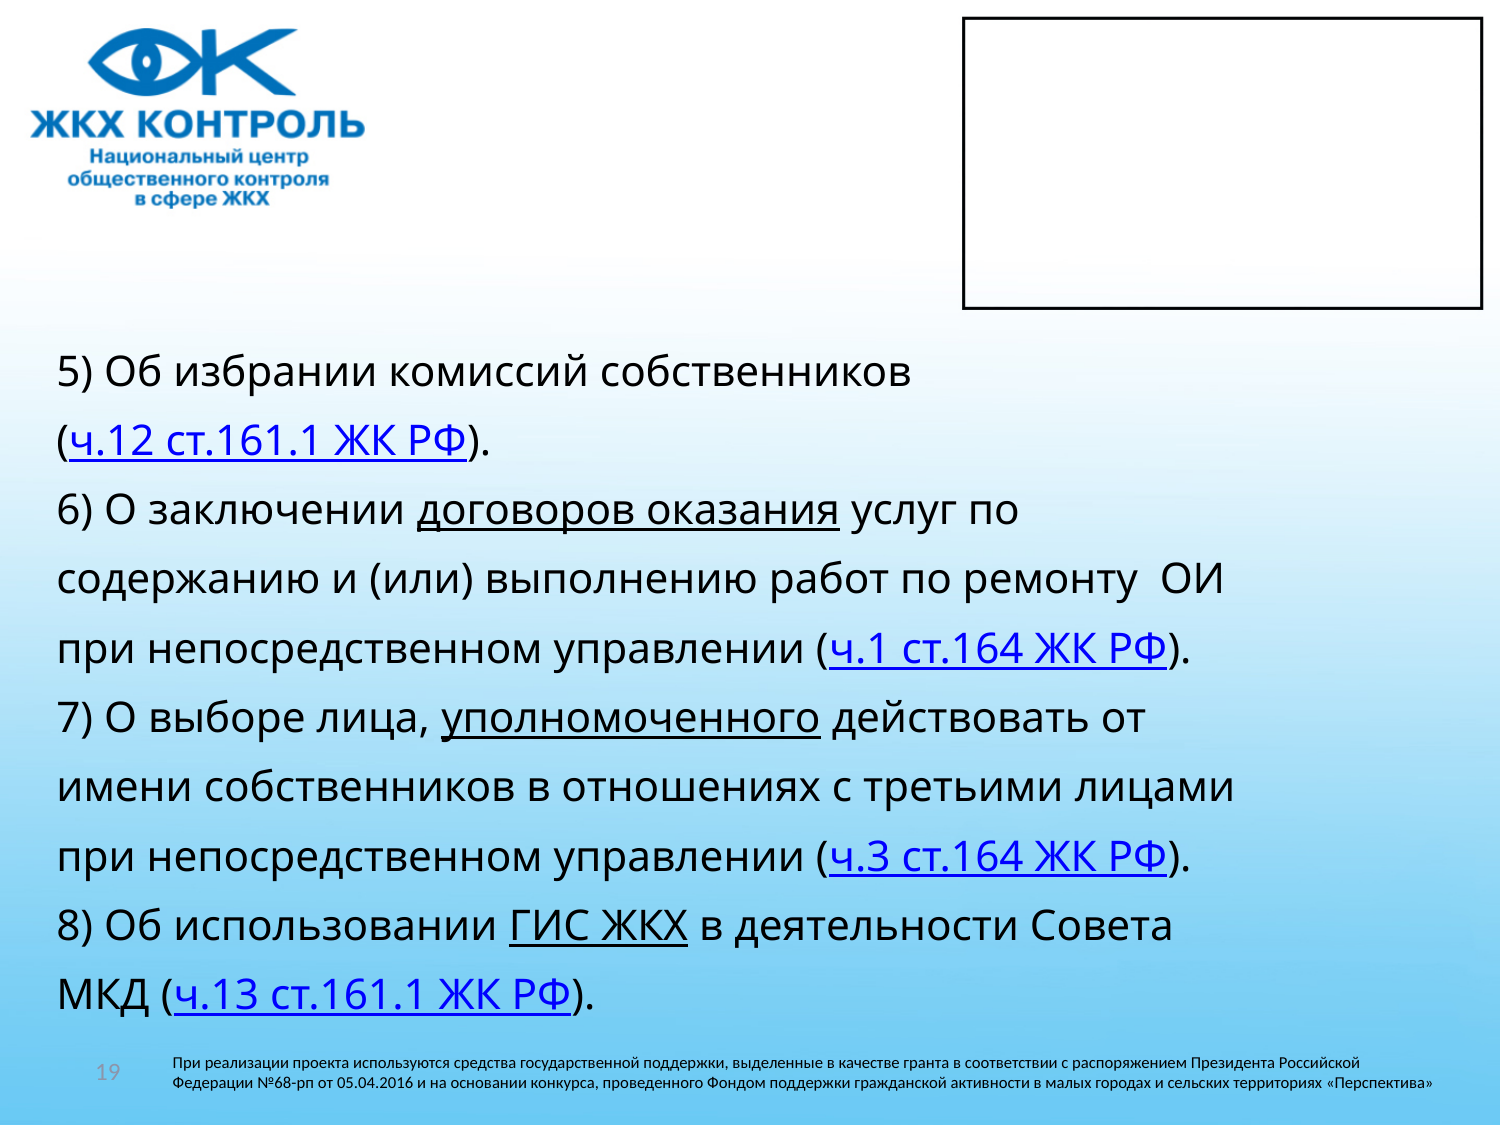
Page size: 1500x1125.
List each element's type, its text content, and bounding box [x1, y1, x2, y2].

slide_number 19 [53, 1040, 136, 1100]
picture [0, 0, 1500, 1125]
list 5) Об избрании комиссий собственников (ч.12 ст.161.1 ЖК РФ). 6) О заключении договоров оказания услуг по содержанию и (или) выполнению работ по ремонту ОИ при непосредственном управлении (ч.1 ст.164 ЖК РФ). 7) О выборе лица, уполномоченного действовать от имени собственников в отношениях с третьими лицами при непосредственном управлении (ч.3 ст.164 ЖК РФ). 8) Об использовании ГИС ЖКХ в деятельности Совета МКД (ч.13 ст.161.1 ЖК РФ). [41, 326, 1477, 1043]
